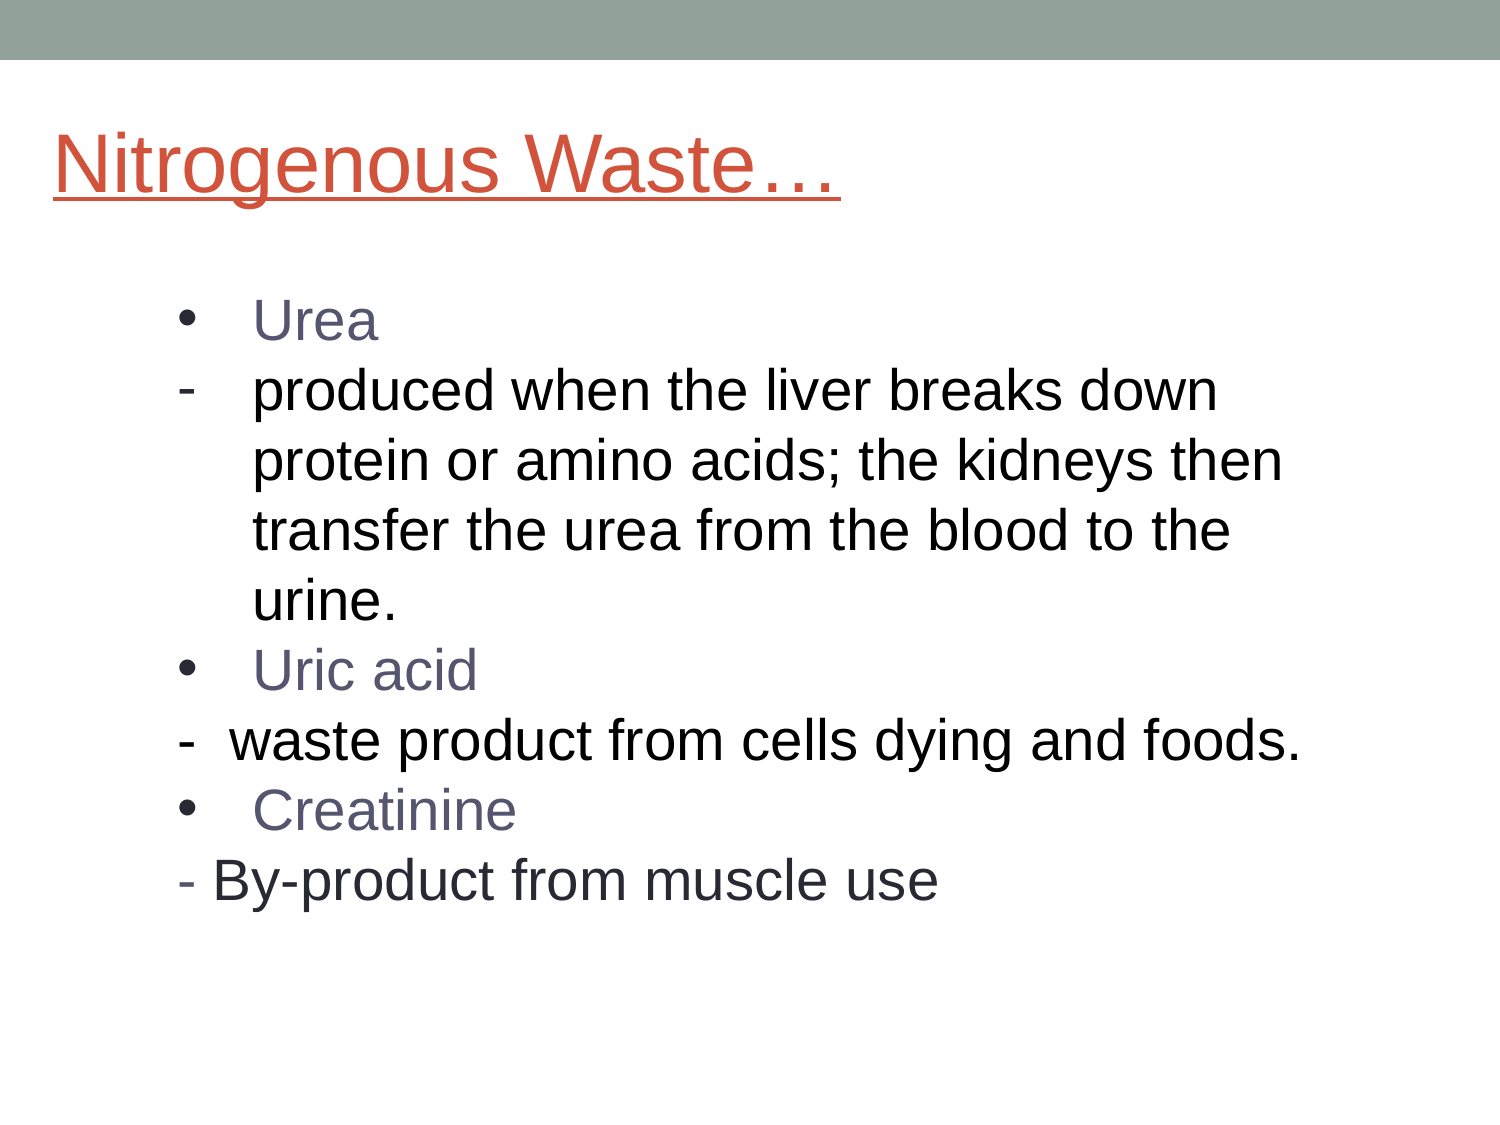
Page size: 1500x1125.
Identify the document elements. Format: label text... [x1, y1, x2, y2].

text_box Nitrogenous Waste… [37, 101, 943, 218]
text_box Urea produced when the liver breaks down protein or amino acids; the kidneys then transfer the urea from the blood to the urine. Uric acid - waste product from cells dying and foods. Creatinine - By-product from muscle use [87, 275, 1375, 920]
